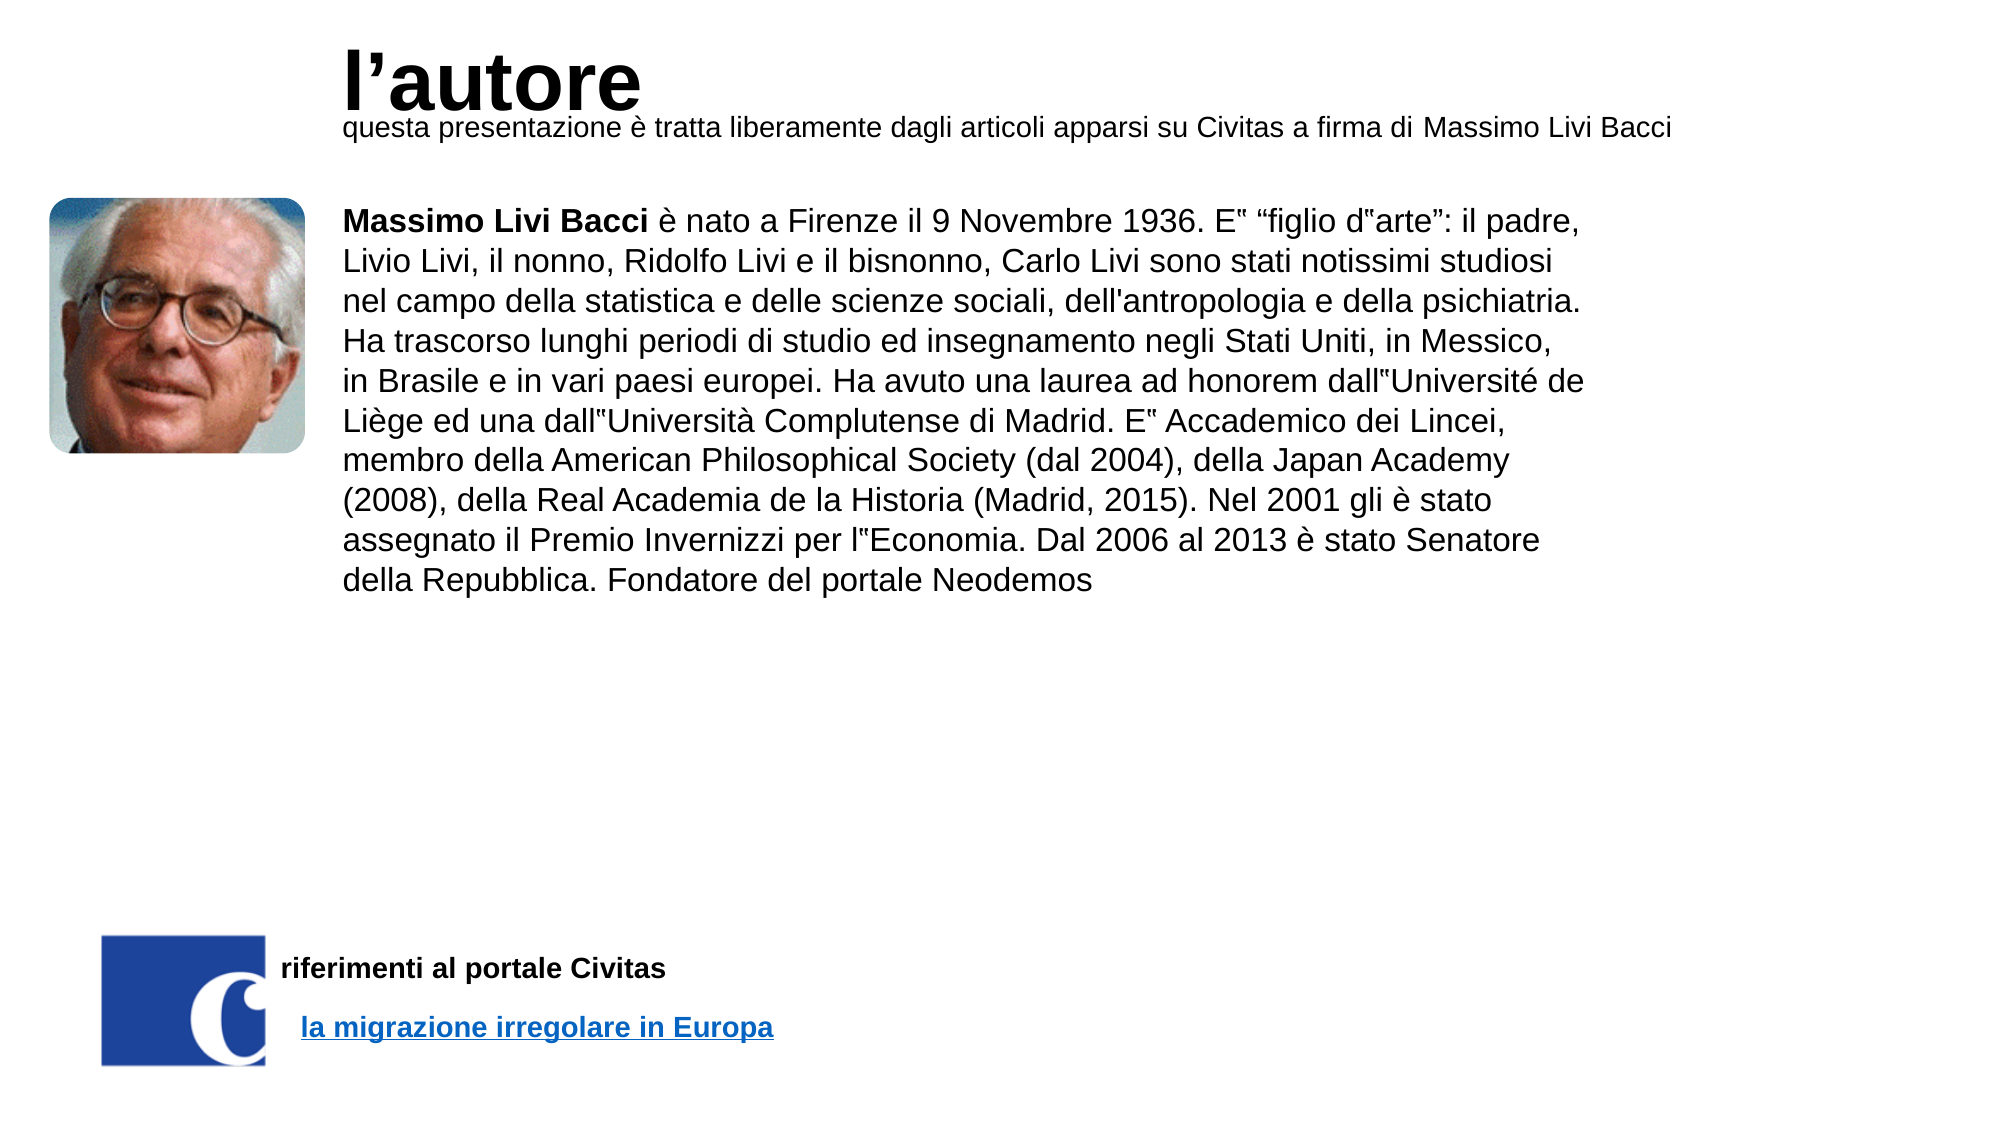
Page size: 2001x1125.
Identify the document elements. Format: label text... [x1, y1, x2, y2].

picture [101, 918, 266, 1083]
text_box riferimenti al portale Civitas [266, 941, 700, 992]
text_box la migrazione irregolare in Europa [285, 1000, 818, 1051]
text_box questa presentazione è tratta liberamente dagli articoli apparsi su Civitas a firma di Massimo Livi Bacci [327, 100, 1919, 151]
text_box l’autore [327, 22, 700, 100]
text_box Massimo Livi Bacci è nato a Firenze il 9 Novembre 1936. E‟ “figlio d‟arte”: il padre, Livio Livi, il nonno, Ridolfo Livi e il bisnonno, Carlo Livi sono stati notissimi studiosi nel campo della statistica e delle scienze sociali, dell'antropologia e della psichiatria. Ha trascorso lunghi periodi di studio ed insegnamento negli Stati Uniti, in Messico, in Brasile e in vari paesi europei. Ha avuto una laurea ad honorem dall‟Université de Liège ed una dall‟Università Complutense di Madrid. E‟ Accademico dei Lincei, membro della American Philosophical Society (dal 2004), della Japan Academy (2008), della Real Academia de la Historia (Madrid, 2015). Nel 2001 gli è stato assegnato il Premio Invernizzi per l‟Economia. Dal 2006 al 2013 è stato Senatore della Repubblica. Fondatore del portale Neodemos [327, 191, 1602, 606]
picture [49, 197, 305, 454]
